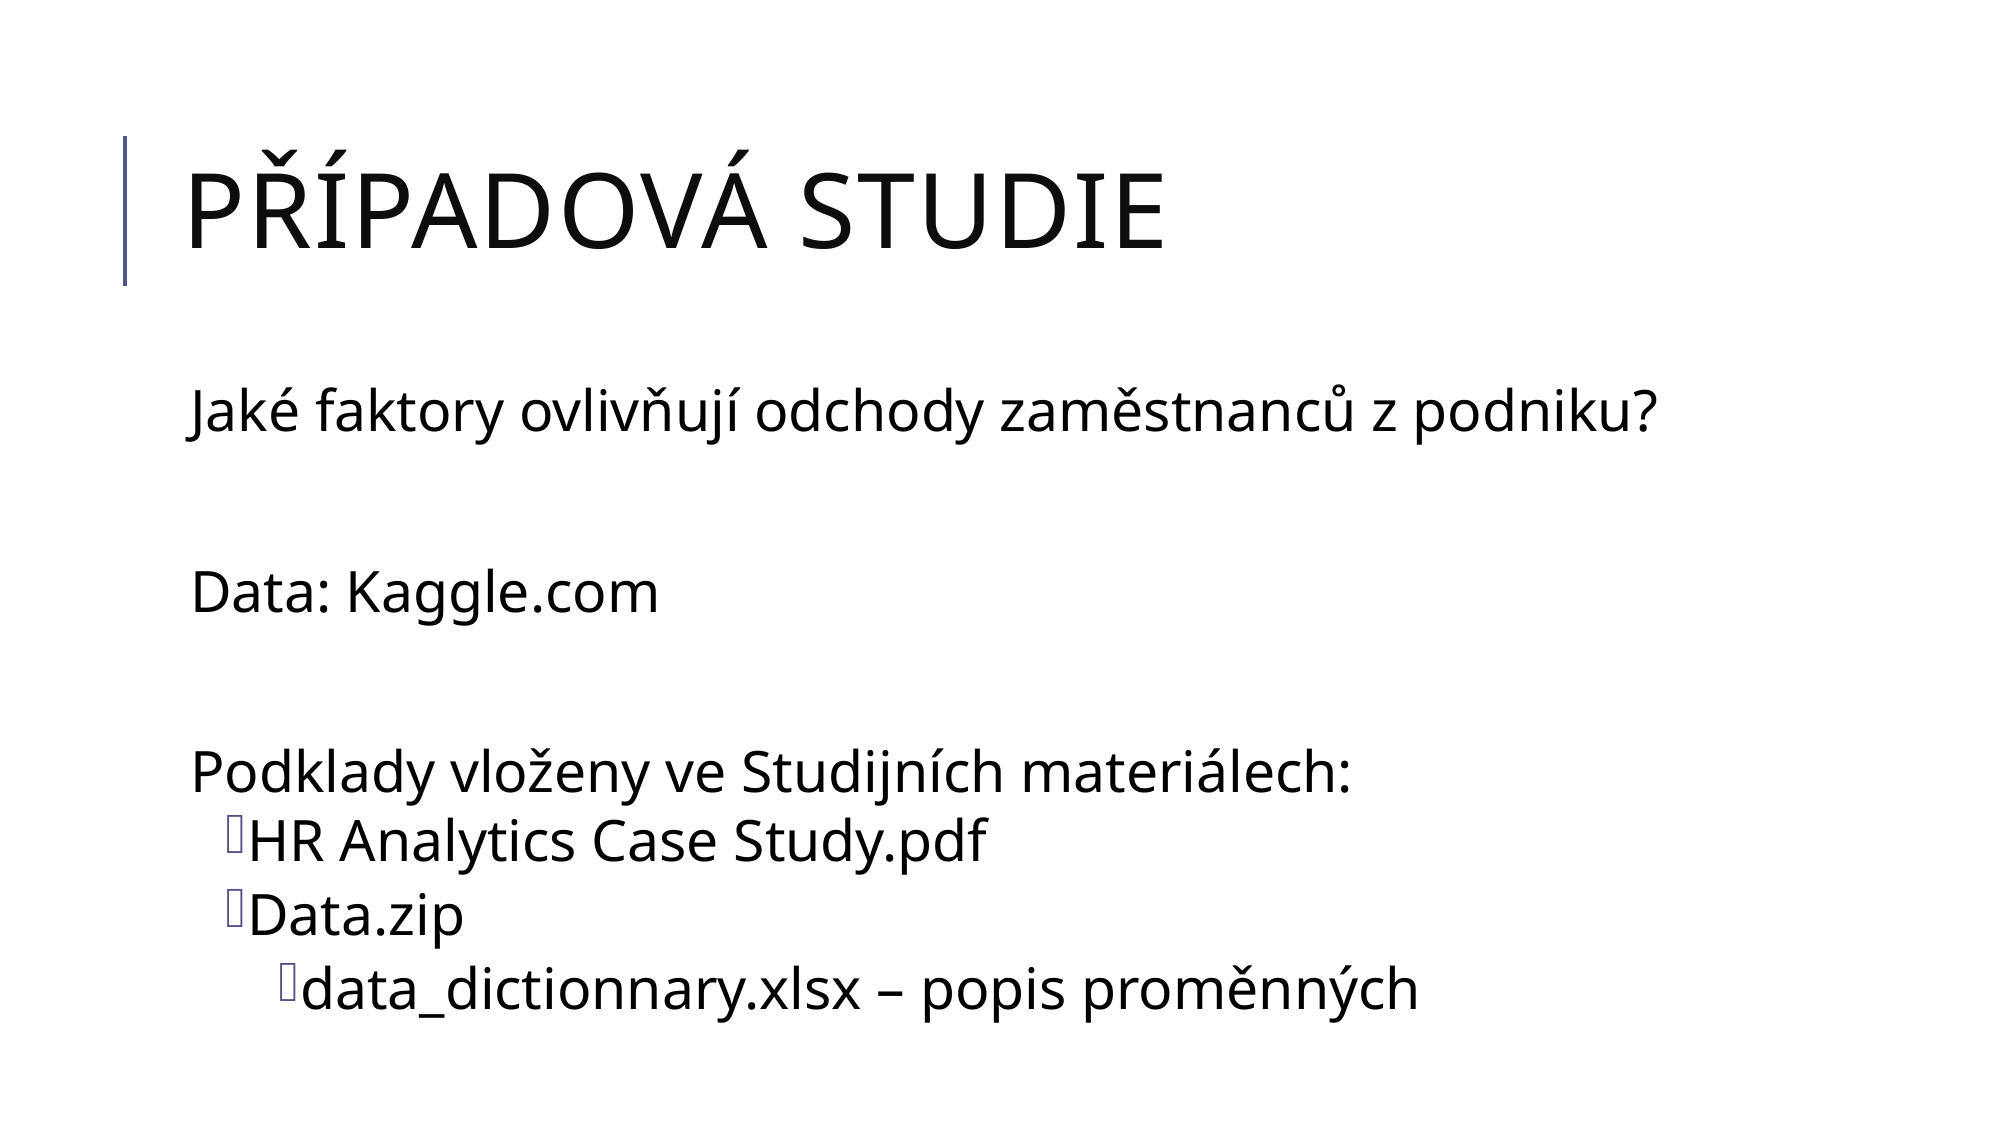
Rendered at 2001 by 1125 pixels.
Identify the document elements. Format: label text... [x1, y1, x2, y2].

title Případová studie [168, 96, 1763, 342]
list Jaké faktory ovlivňují odchody zaměstnanců z podniku? Data: Kaggle.com Podklady vloženy ve Studijních materiálech: HR Analytics Case Study.pdf Data.zip data_dictionnary.xlsx – popis proměnných [168, 375, 1763, 1035]
